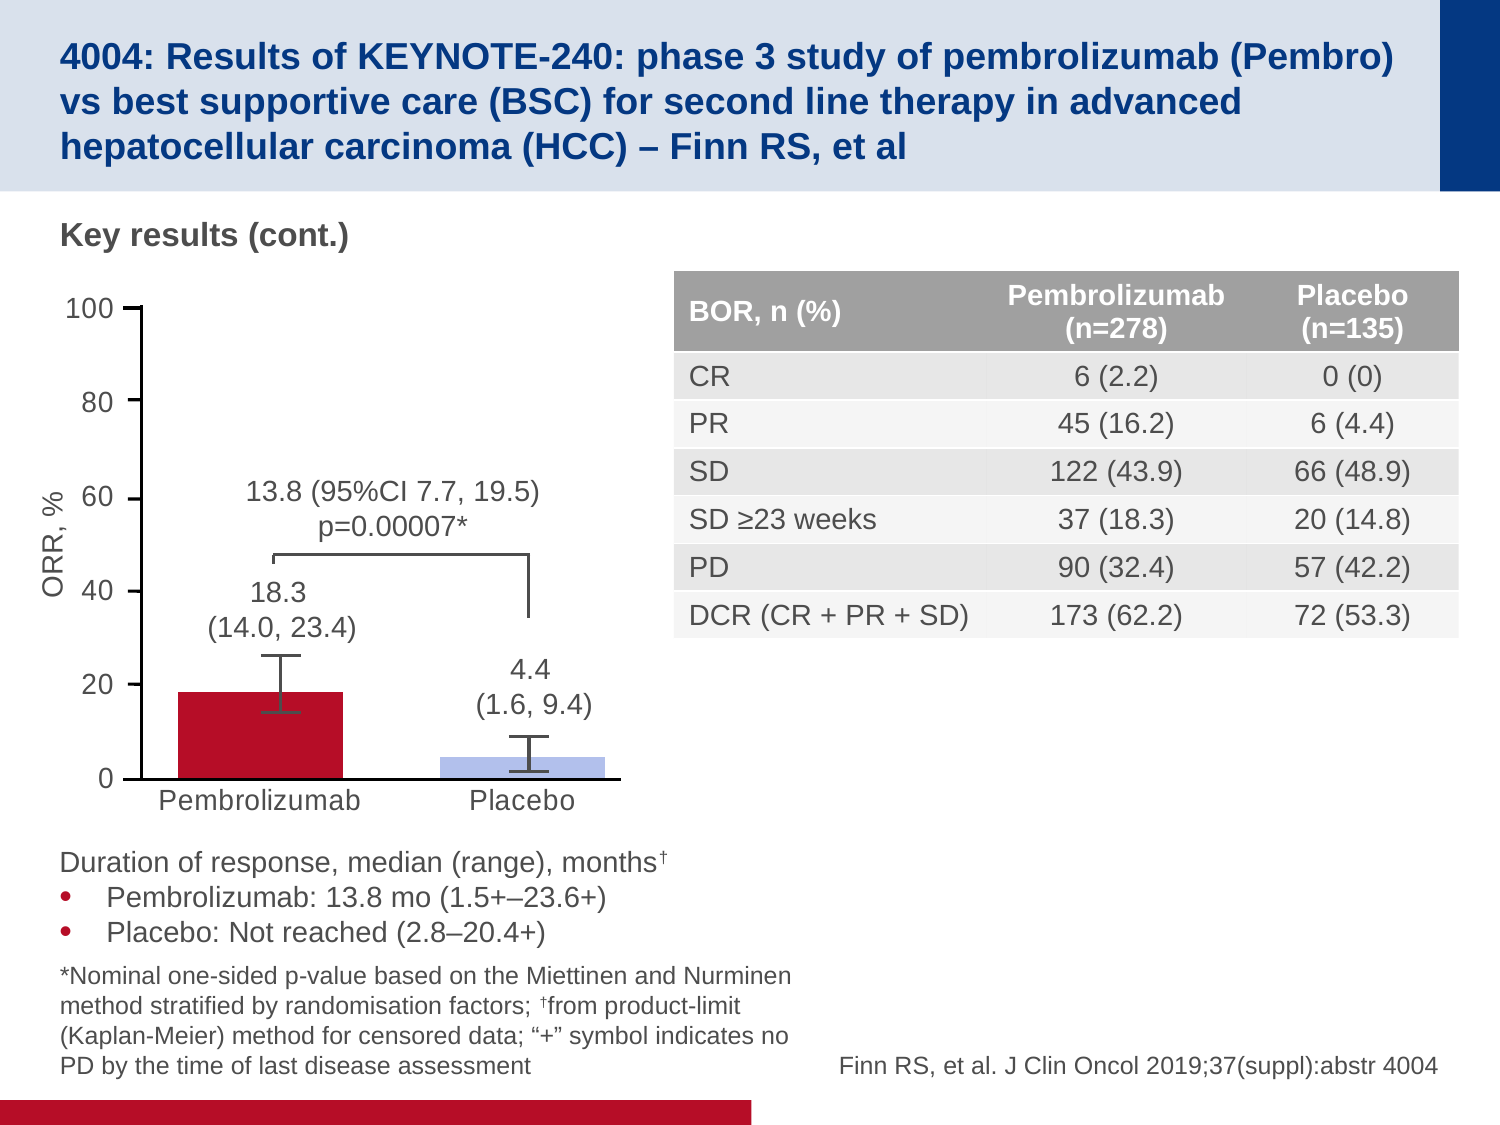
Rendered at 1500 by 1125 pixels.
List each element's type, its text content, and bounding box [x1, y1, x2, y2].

table_header Placebo (n=135) [1247, 271, 1459, 351]
text_box Duration of response, median (range), months† Pembrolizumab: 13.8 mo (1.5+–23.6+) Placebo: Not reached (2.8–20.4+) [44, 836, 763, 956]
table_cell 57 (42.2) [1247, 544, 1459, 590]
table_cell 0 (0) [1247, 353, 1459, 399]
list Finn RS, et al. J Clin Oncol 2019;37(suppl):abstr 4004 [762, 999, 1441, 1080]
list *Nominal one-sided p-value based on the Miettinen and Nurminen method stratified by randomisation factors; †from product-limit (Kaplan-Meier) method for censored data; “+” symbol indicates no PD by the time of last disease assessment [59, 999, 762, 1080]
chart [64, 243, 660, 911]
table_cell PD [674, 544, 986, 590]
table_cell 72 (53.3) [1247, 592, 1459, 638]
table_header BOR, n (%) [674, 271, 986, 351]
table_header Pembrolizumab (n=278) [986, 271, 1247, 351]
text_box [260, 655, 302, 713]
table_cell PR [674, 401, 986, 447]
text_box ORR, % [26, 476, 59, 614]
list Key results (cont.) [59, 205, 1441, 985]
table_cell 122 (43.9) [986, 449, 1247, 495]
table_cell 173 (62.2) [986, 592, 1247, 638]
table_cell 90 (32.4) [986, 544, 1247, 590]
table_cell DCR (CR + PR + SD) [674, 592, 986, 638]
title 4004: Results of KEYNOTE-240: phase 3 study of pembrolizumab (Pembro) vs best supportive care (BSC) for second line therapy in advanced hepatocellular carcinoma (HCC) – Finn RS, et al [59, 29, 1412, 162]
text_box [272, 554, 531, 619]
table_cell 6 (4.4) [1247, 401, 1459, 447]
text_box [508, 735, 550, 772]
table_cell CR [674, 353, 986, 399]
table_cell 37 (18.3) [986, 496, 1247, 543]
table_cell SD ≥23 weeks [674, 496, 986, 543]
table_cell 6 (2.2) [986, 353, 1247, 399]
table_cell 20 (14.8) [1247, 496, 1459, 543]
table_cell 45 (16.2) [986, 401, 1247, 447]
table_cell SD [674, 449, 986, 495]
table_cell 66 (48.9) [1247, 449, 1459, 495]
